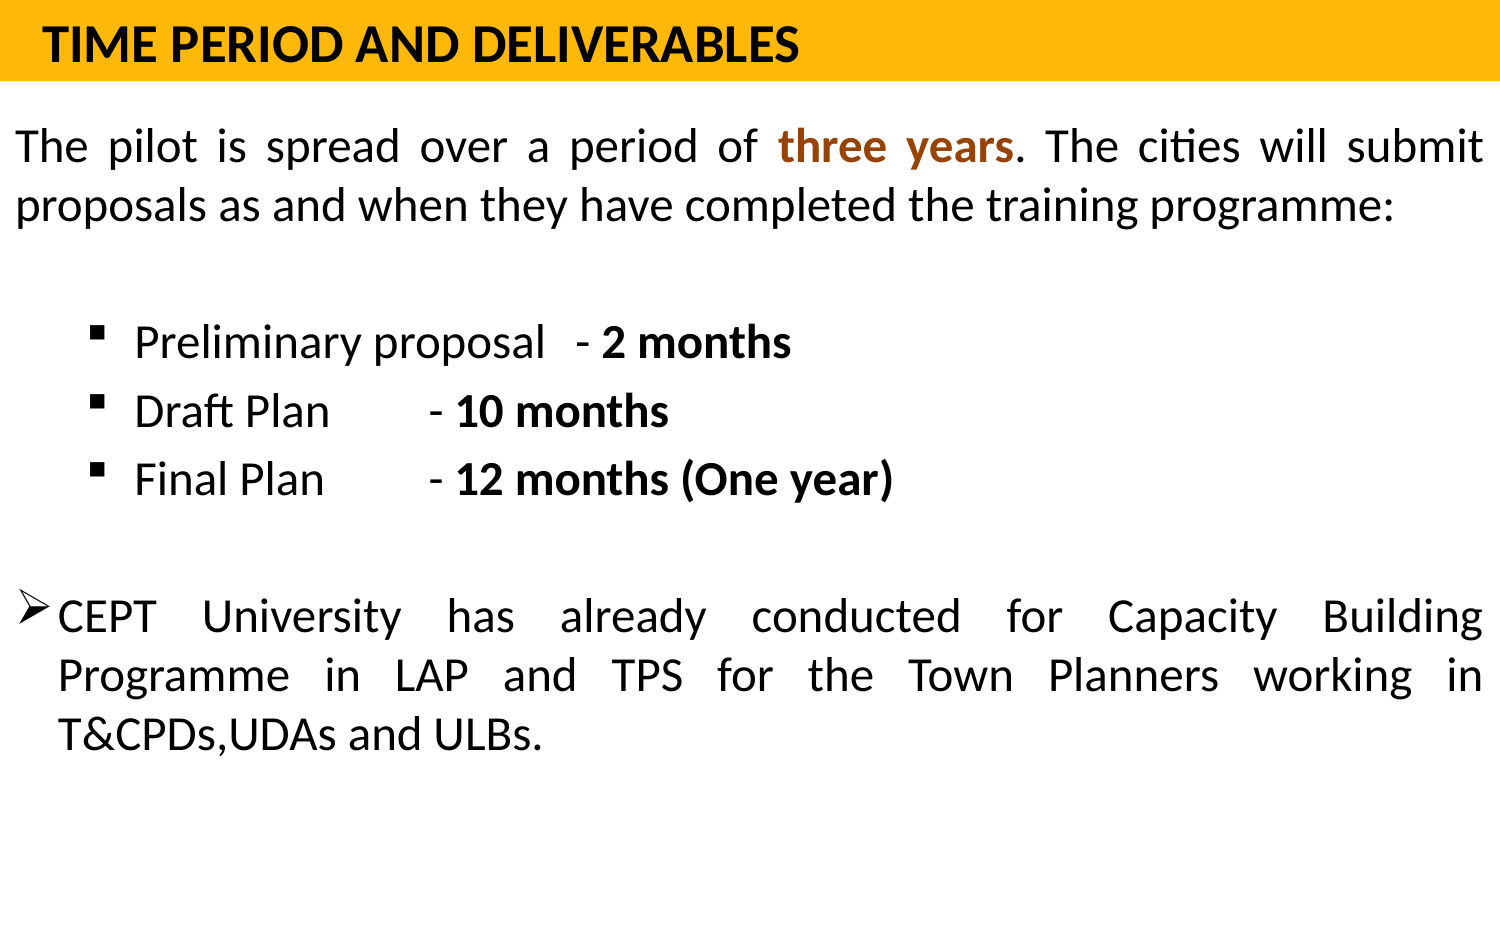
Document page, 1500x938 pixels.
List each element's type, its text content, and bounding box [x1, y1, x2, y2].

title TIME PERIOD AND DELIVERABLES [0, 0, 1500, 82]
list The pilot is spread over a period of three years. The cities will submit proposals as and when they have completed the training programme: Preliminary proposal - 2 months Draft Plan - 10 months Final Plan - 12 months (One year) CEPT University has already conducted for Capacity Building Programme in LAP and TPS for the Town Planners working in T&CPDs,UDAs and ULBs. [0, 106, 1500, 773]
